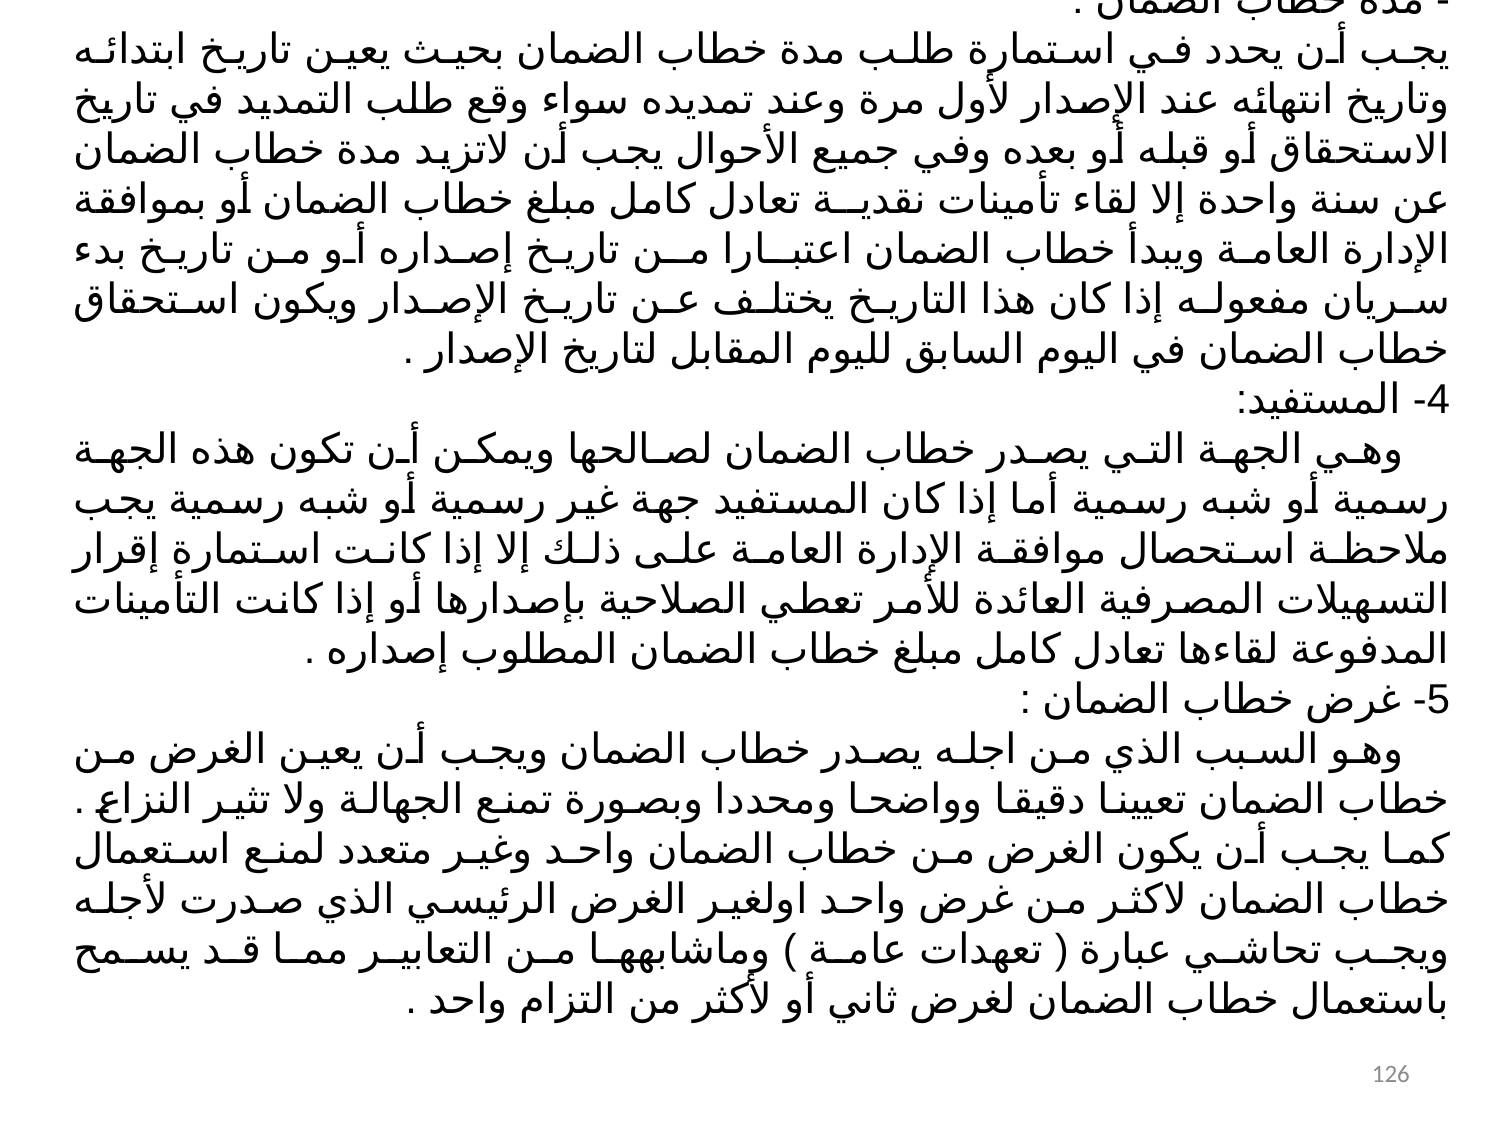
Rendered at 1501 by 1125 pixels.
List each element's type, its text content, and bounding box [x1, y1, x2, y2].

slide_number 126 [1075, 1042, 1426, 1103]
text_box - مدة خطاب الضمان : يجب أن يحدد في استمارة طلب مدة خطاب الضمان بحيث يعين تاريخ ابتدائه وتاريخ انتهائه عند الإصدار لأول مرة وعند تمديده سواء وقع طلب التمديد في تاريخ الاستحقاق أو قبله أو بعده وفي جميع الأحوال يجب أن لاتزيد مدة خطاب الضمان عن سنة واحدة إلا لقاء تأمينات نقديــة تعادل كامل مبلغ خطاب الضمان أو بموافقة الإدارة العامة ويبدأ خطاب الضمان اعتبـارا مـن تاريخ إصداره أو من تاريخ بدء سريان مفعوله إذا كان هذا التاريخ يختلف عن تاريخ الإصدار ويكون استحقاق خطاب الضمان في اليوم السابق لليوم المقابل لتاريخ الإصدار . 4- المستفيد: وهي الجهة التي يصدر خطاب الضمان لصالحها ويمكن أن تكون هذه الجهة رسمية أو شبه رسمية أما إذا كان المستفيد جهة غير رسمية أو شبه رسمية يجب ملاحظة استحصال موافقة الإدارة العامة على ذلك إلا إذا كانت استمارة إقرار التسهيلات المصرفية العائدة للأمر تعطي الصلاحية بإصدارها أو إذا كانت التأمينات المدفوعة لقاءها تعادل كامل مبلغ خطاب الضمان المطلوب إصداره . 5- غرض خطاب الضمان : وهو السبب الذي من اجله يصدر خطاب الضمان ويجب أن يعين الغرض من خطاب الضمان تعيينا دقيقا وواضحا ومحددا وبصورة تمنع الجهالة ولا تثير النزاع . كما يجب أن يكون الغرض من خطاب الضمان واحد وغير متعدد لمنع استعمال خطاب الضمان لاكثر من غرض واحد اولغير الغرض الرئيسي الذي صدرت لأجله ويجب تحاشي عبارة ( تعهدات عامة ) وماشابهها من التعابير مما قد يسمح باستعمال خطاب الضمان لغرض ثاني أو لأكثر من التزام واحد . [58, 0, 1465, 1030]
